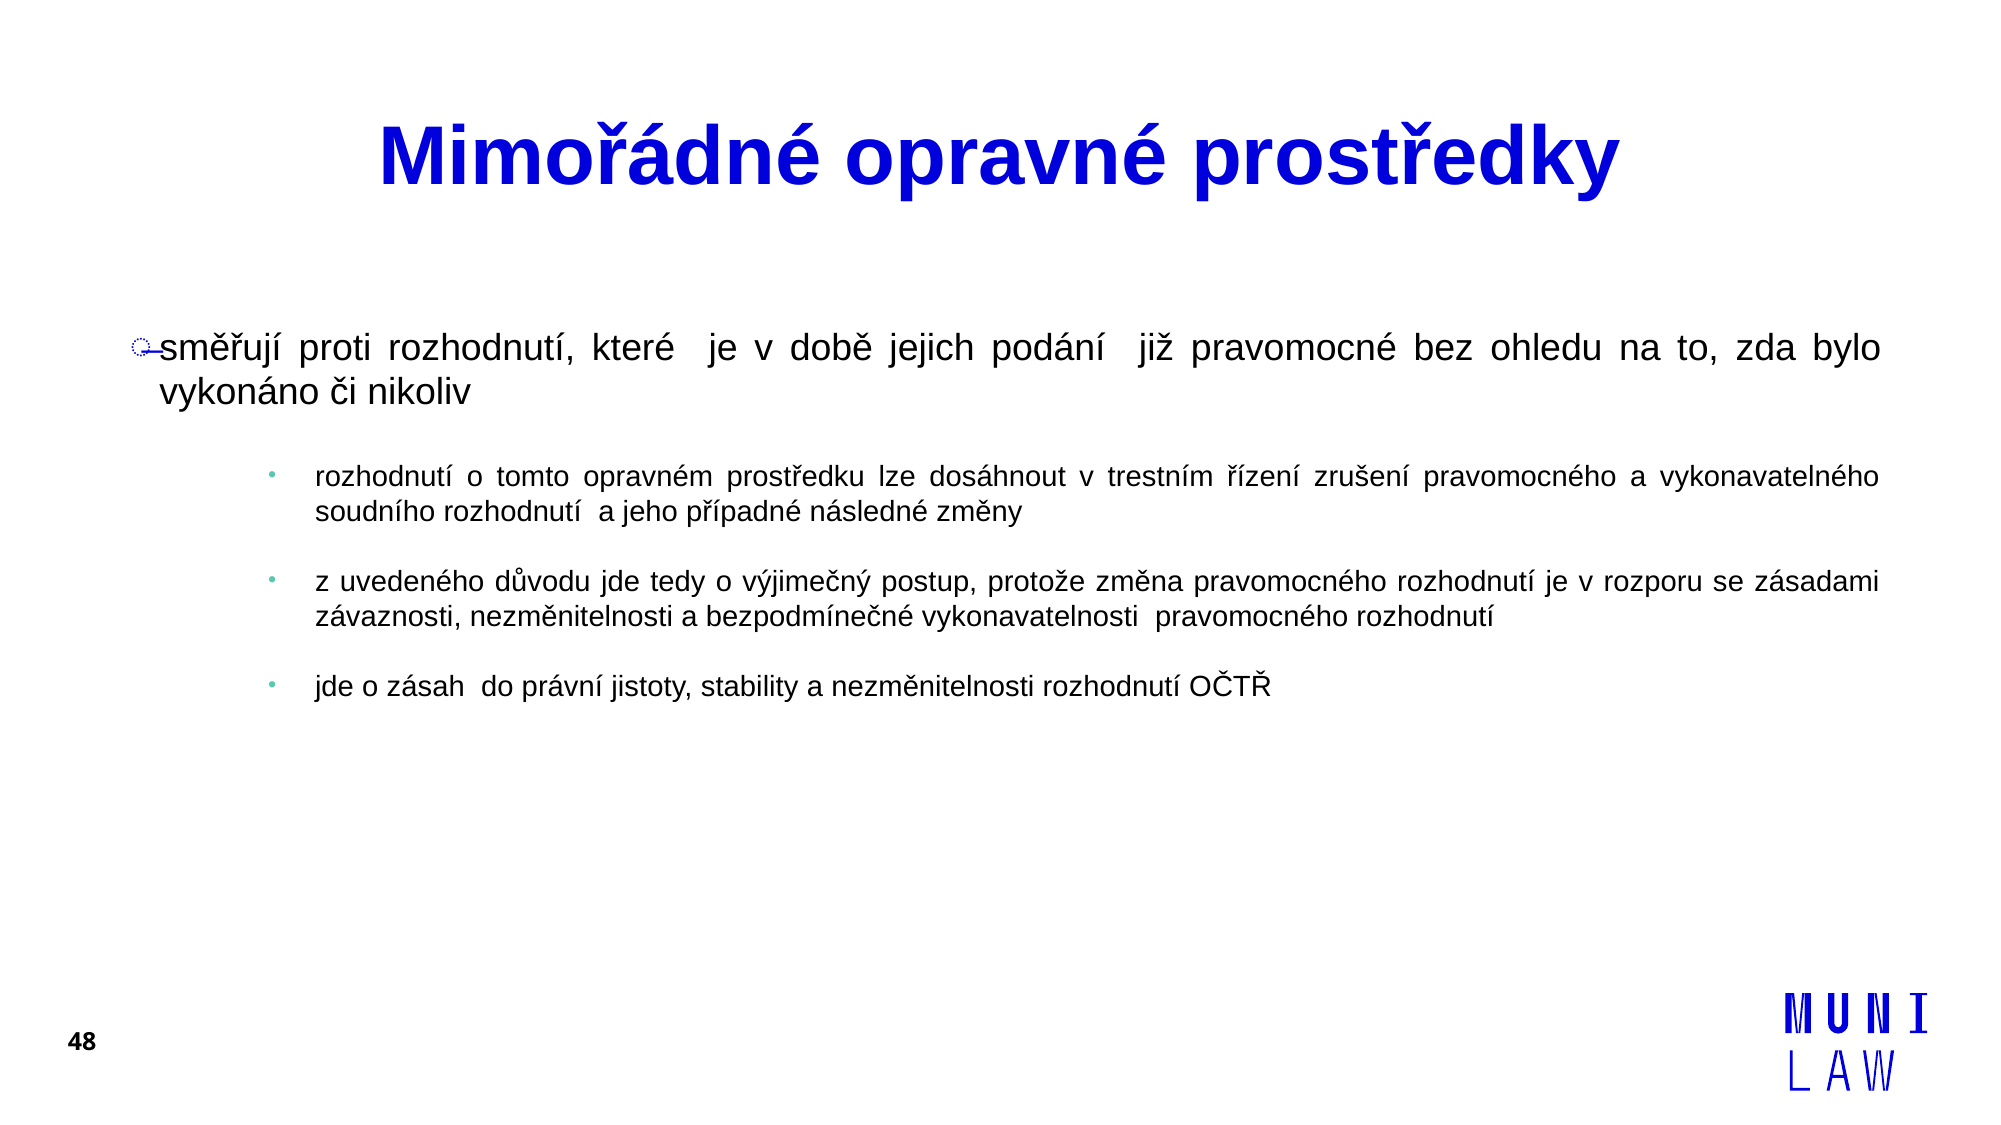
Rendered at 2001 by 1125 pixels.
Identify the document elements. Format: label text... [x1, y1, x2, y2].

title Mimořádné opravné prostředky [118, 118, 1883, 193]
slide_number 48 [67, 1021, 110, 1063]
list směřují proti rozhodnutí, které je v době jejich podání již pravomocné bez ohledu na to, zda bylo vykonáno či nikoliv rozhodnutí o tomto opravném prostředku lze dosáhnout v trestním řízení zrušení pravomocného a vykonavatelného soudního rozhodnutí a jeho případné následné změny z uvedeného důvodu jde tedy o výjimečný postup, protože změna pravomocného rozhodnutí je v rozporu se zásadami závaznosti, nezměnitelnosti a bezpodmínečné vykonavatelnosti pravomocného rozhodnutí jde o zásah do právní jistoty, stability a nezměnitelnosti rozhodnutí OČTŘ [118, 277, 1883, 957]
